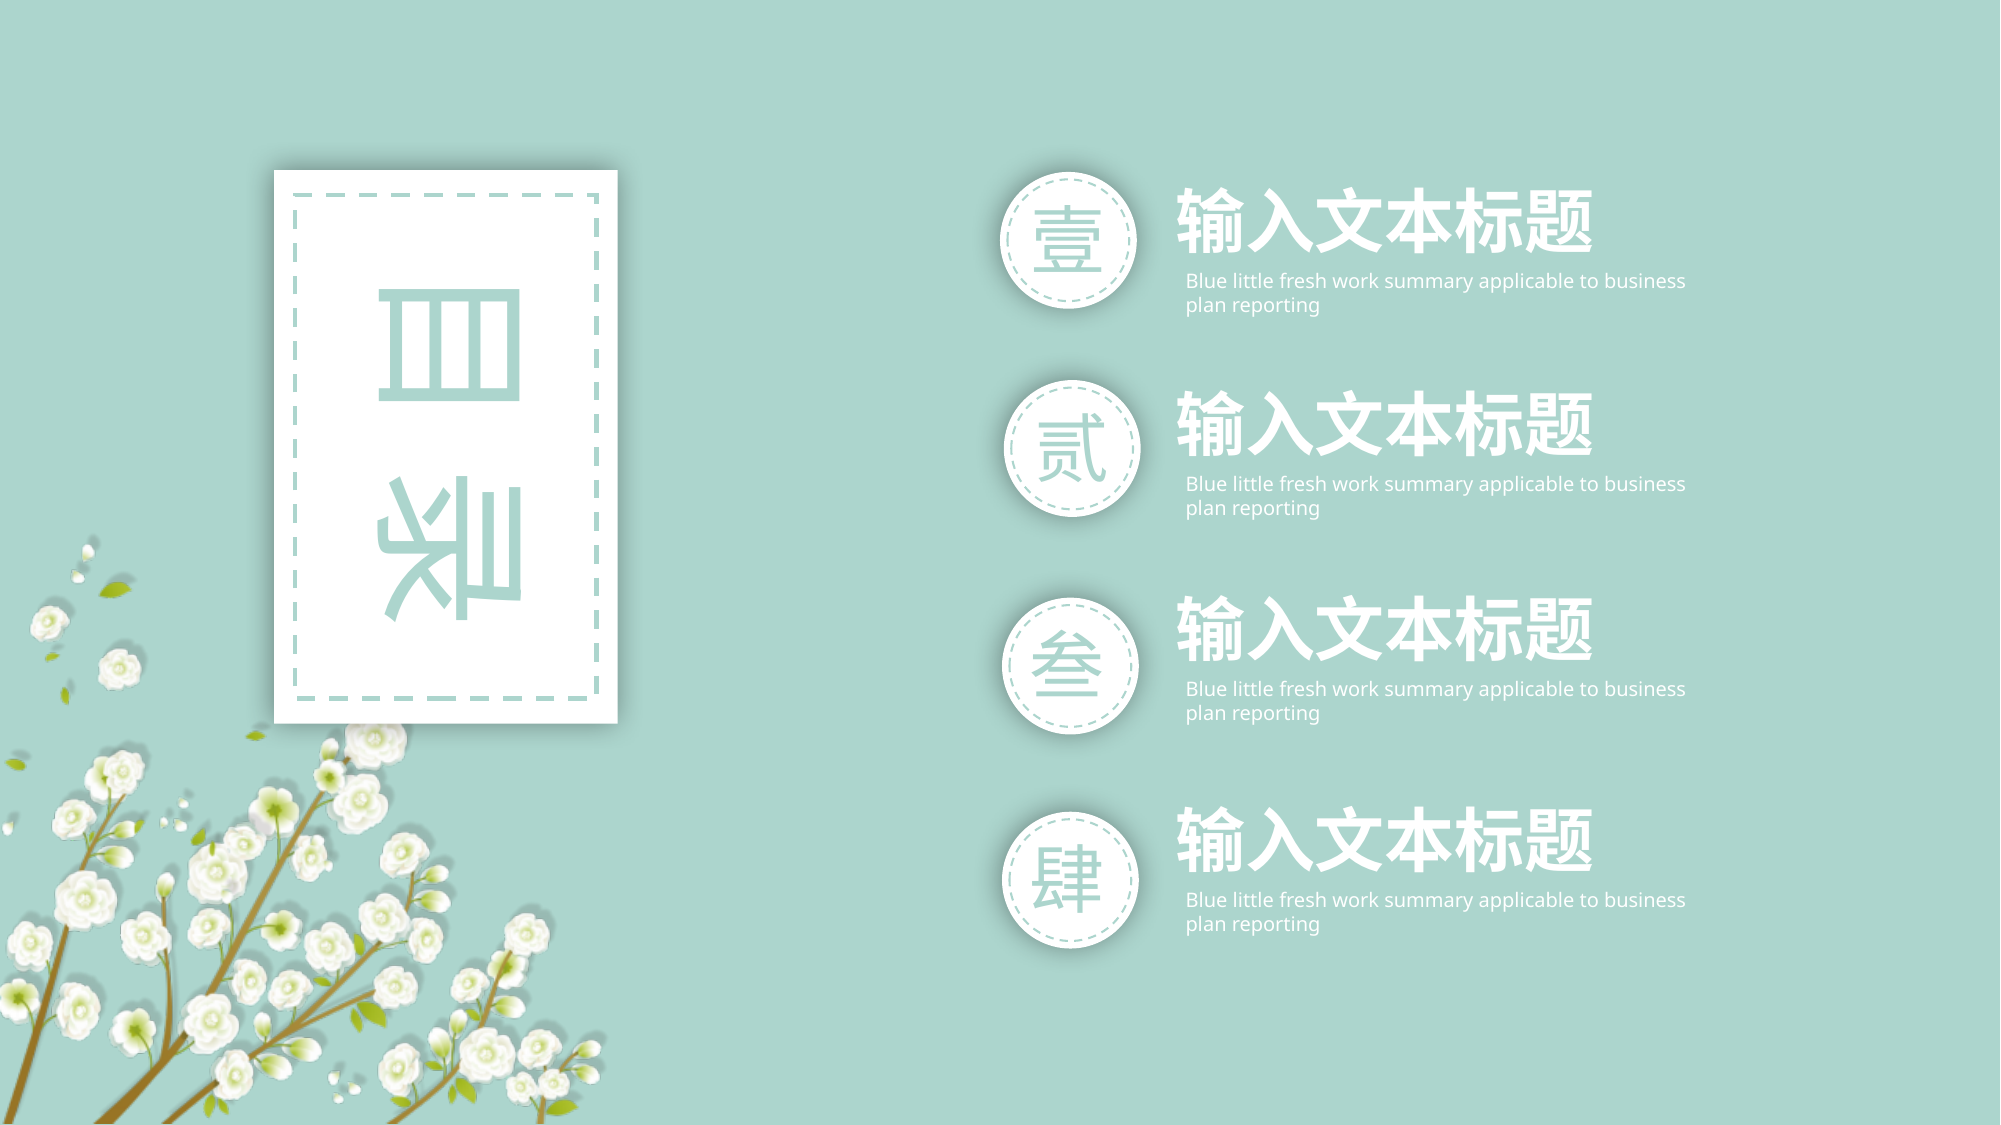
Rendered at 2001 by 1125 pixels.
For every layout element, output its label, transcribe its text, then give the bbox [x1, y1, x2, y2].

text_box Blue little fresh work summary applicable to business plan reporting [1170, 472, 1731, 527]
text_box 输入文本标题 [1160, 372, 1781, 472]
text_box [1003, 380, 1141, 517]
text_box Blue little fresh work summary applicable to business plan reporting [1170, 269, 1731, 324]
text_box Blue little fresh work summary applicable to business plan reporting [1170, 889, 1731, 943]
text_box 输入文本标题 [1160, 170, 1781, 269]
text_box 输入文本标题 [1160, 578, 1781, 677]
text_box 输入文本标题 [1160, 789, 1781, 889]
text_box Blue little fresh work summary applicable to business plan reporting [1170, 677, 1731, 732]
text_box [273, 170, 618, 724]
picture [0, 484, 621, 1124]
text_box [1001, 597, 1139, 735]
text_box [999, 171, 1137, 309]
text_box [1001, 811, 1139, 949]
